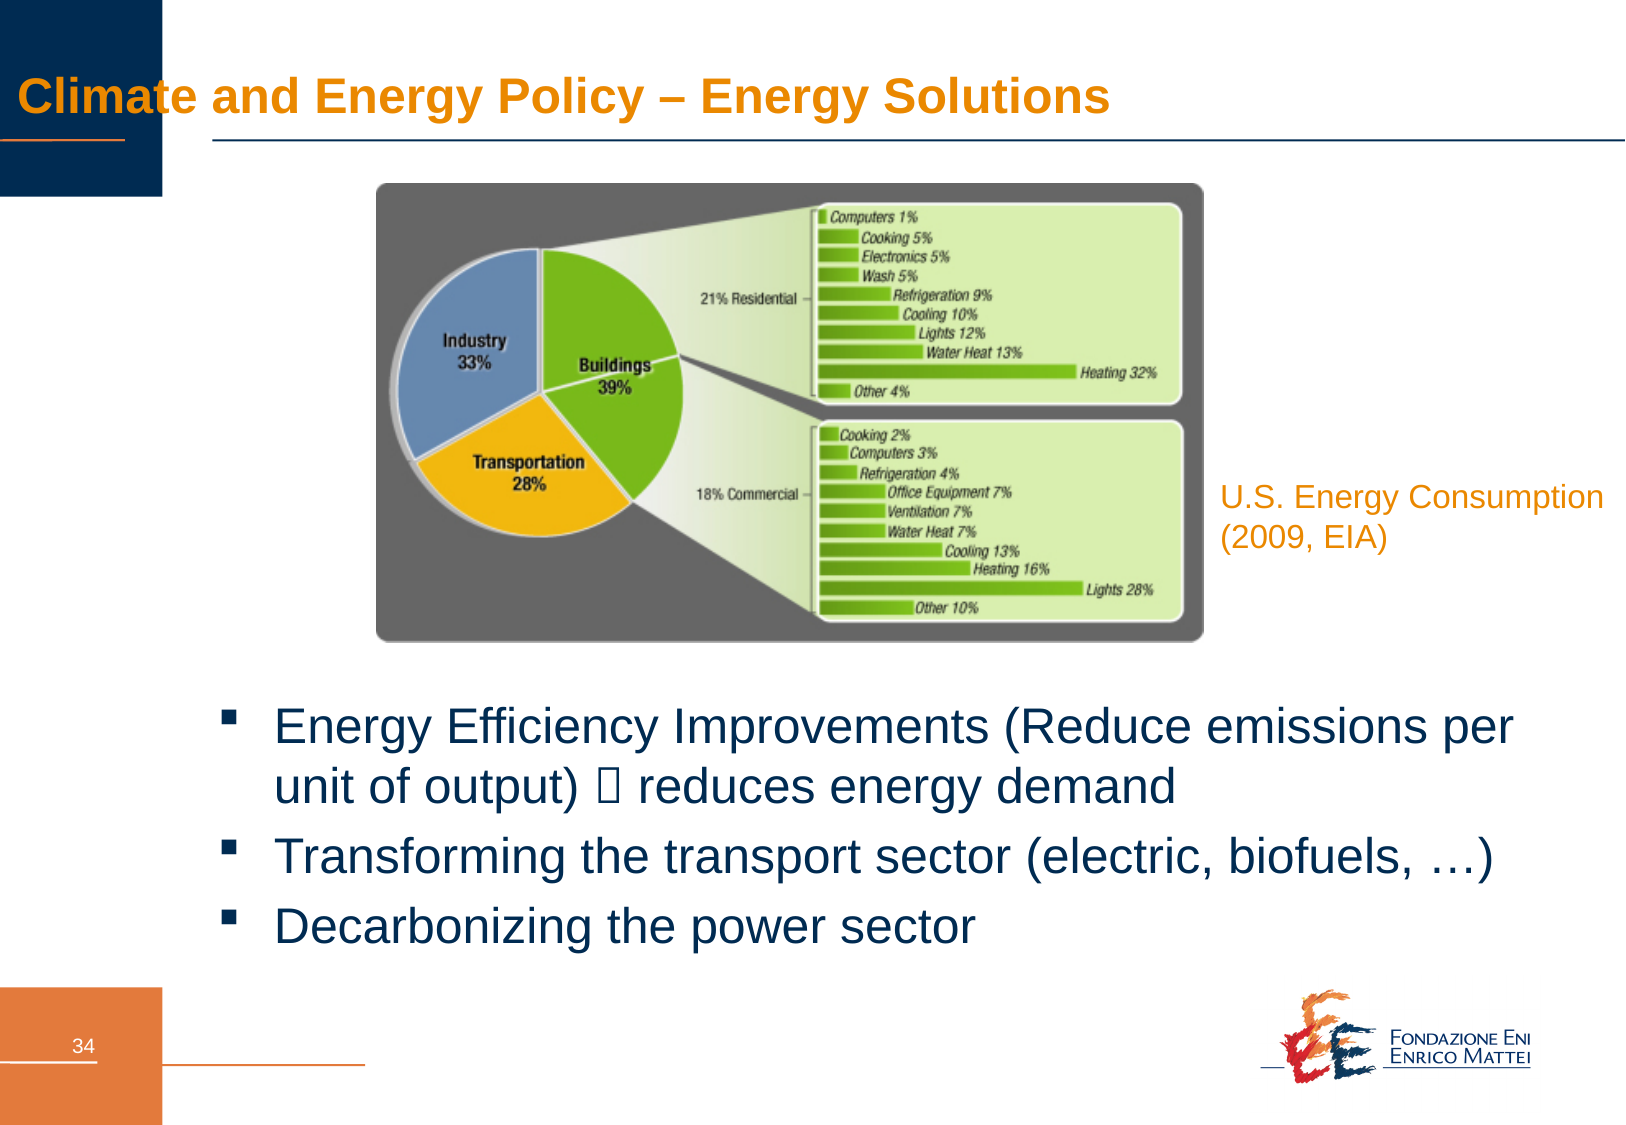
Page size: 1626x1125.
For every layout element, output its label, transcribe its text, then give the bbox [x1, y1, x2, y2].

title Climate and Energy Policy – Energy Solutions [2, 45, 1544, 141]
text_box U.S. Energy Consumption (2009, EIA) [1208, 467, 1625, 563]
picture [1250, 975, 1541, 1113]
picture [375, 182, 1204, 643]
list Energy Efficiency Improvements (Reduce emissions per unit of output)  reduces energy demand Transforming the transport sector (electric, biofuels, …) Decarbonizing the power sector [202, 196, 1544, 939]
footer 33 [0, 1024, 111, 1061]
